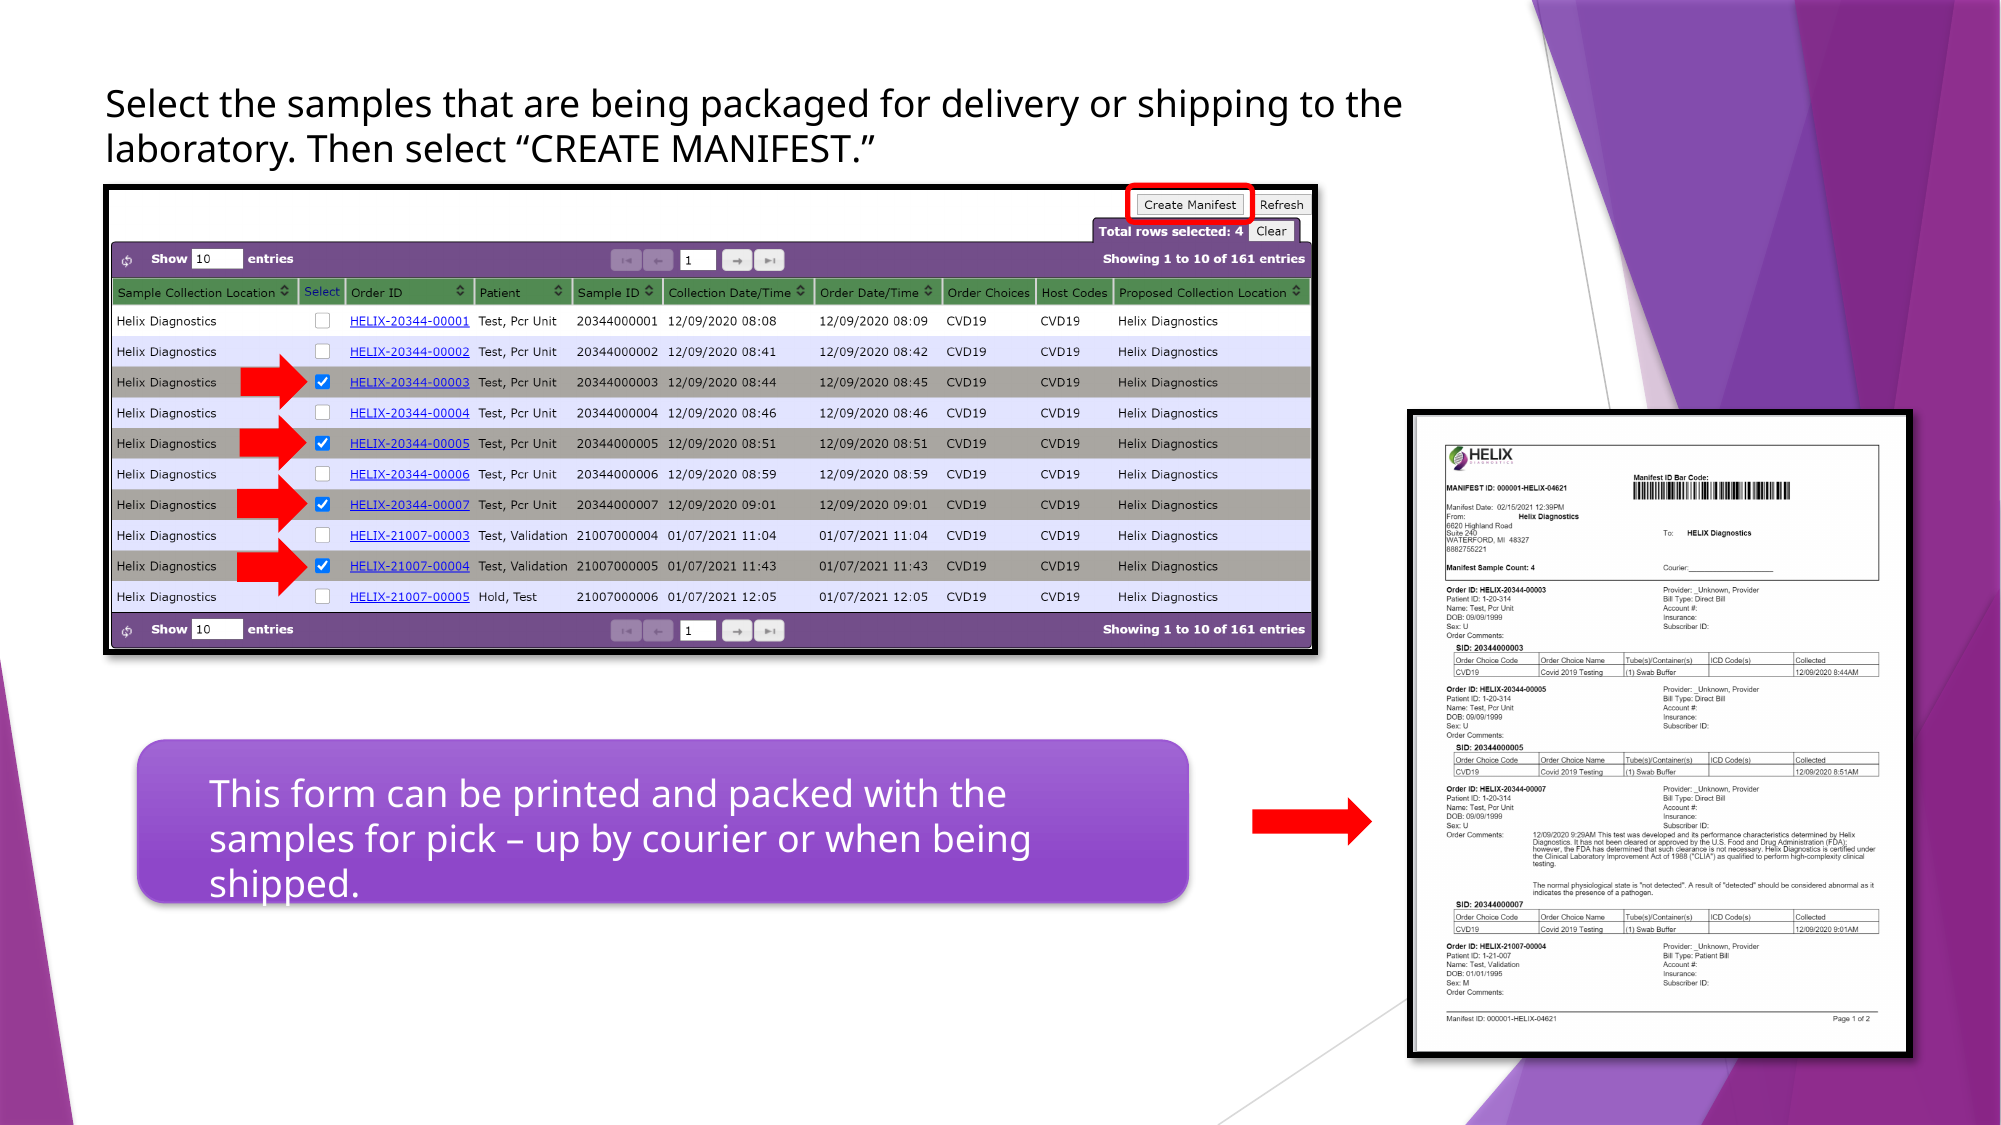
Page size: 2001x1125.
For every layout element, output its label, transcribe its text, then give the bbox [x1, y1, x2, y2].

text_box [1127, 183, 1254, 188]
text_box [1250, 795, 1375, 848]
text_box [136, 739, 1190, 904]
text_box This form can be printed and packed with the samples for pick – up by courier or when being shipped. [194, 762, 1155, 913]
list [108, 189, 1313, 650]
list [1412, 414, 1907, 1053]
title Select the samples that are being packaged for delivery or shipping to the laboratory. Then select “CREATE MANIFEST.” [90, 72, 1501, 186]
